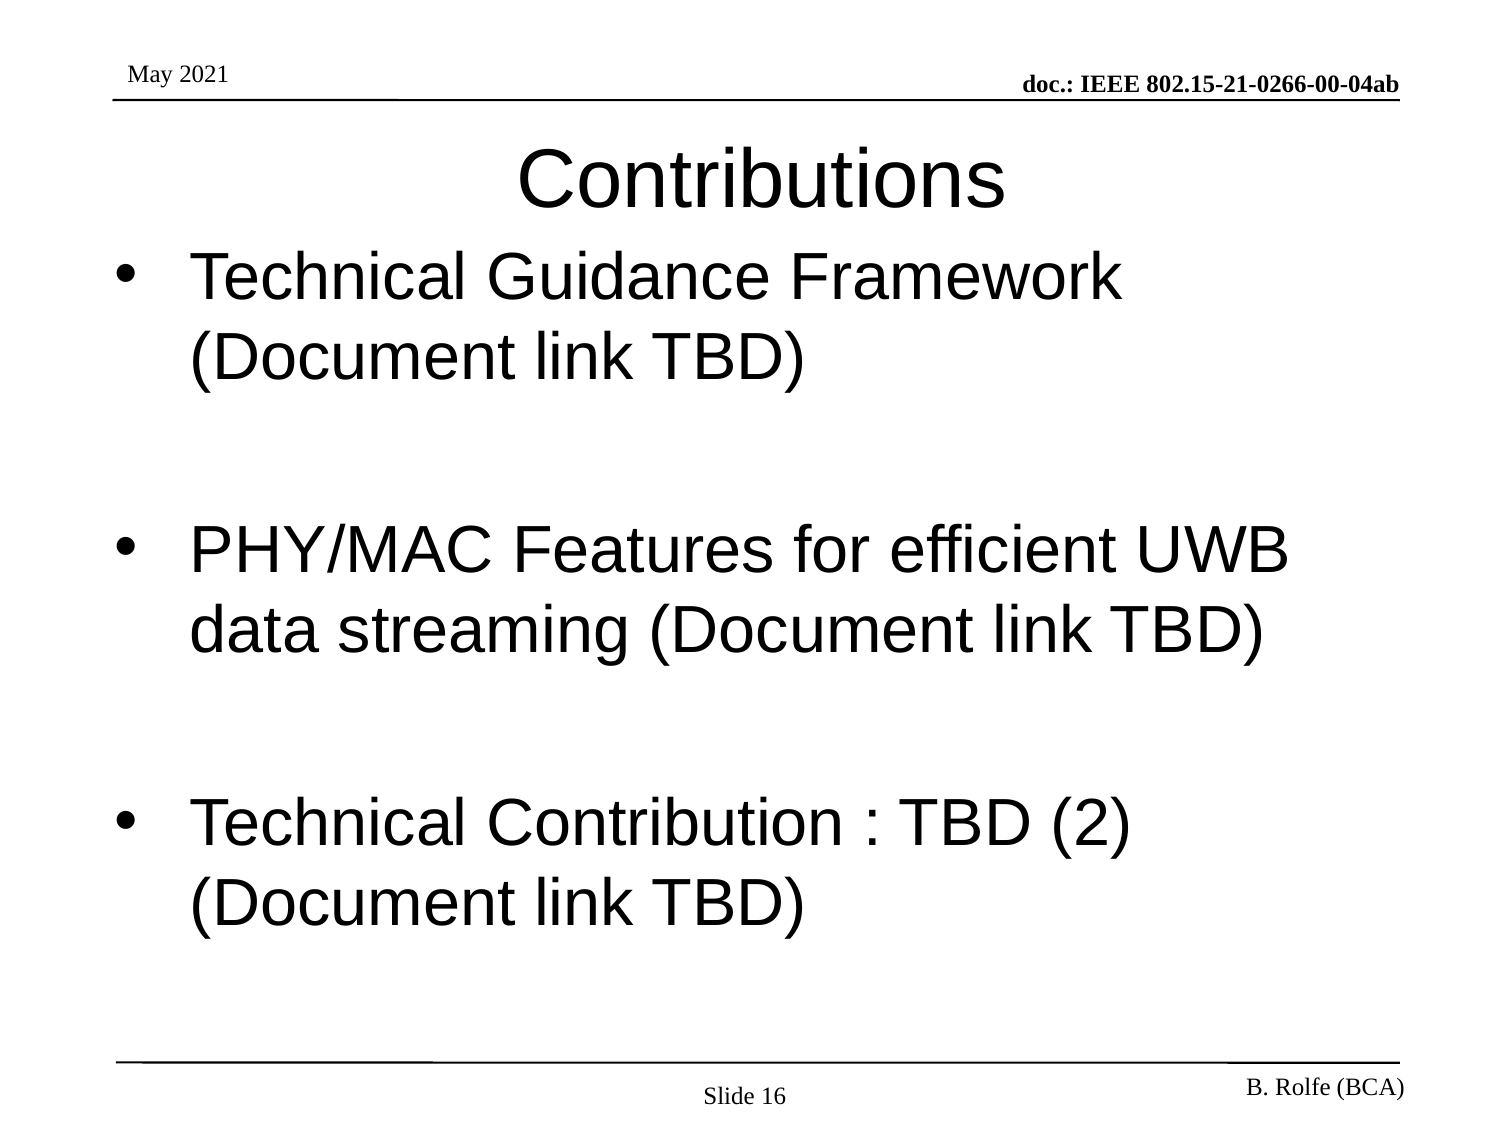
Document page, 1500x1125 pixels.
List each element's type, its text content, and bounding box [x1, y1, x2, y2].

list Technical Guidance Framework (Document link TBD) PHY/MAC Features for efficient UWB data streaming (Document link TBD) Technical Contribution : TBD (2) (Document link TBD) [99, 224, 1374, 1024]
slide_number Slide 16 [690, 1075, 799, 1115]
title Contributions [125, 112, 1399, 237]
